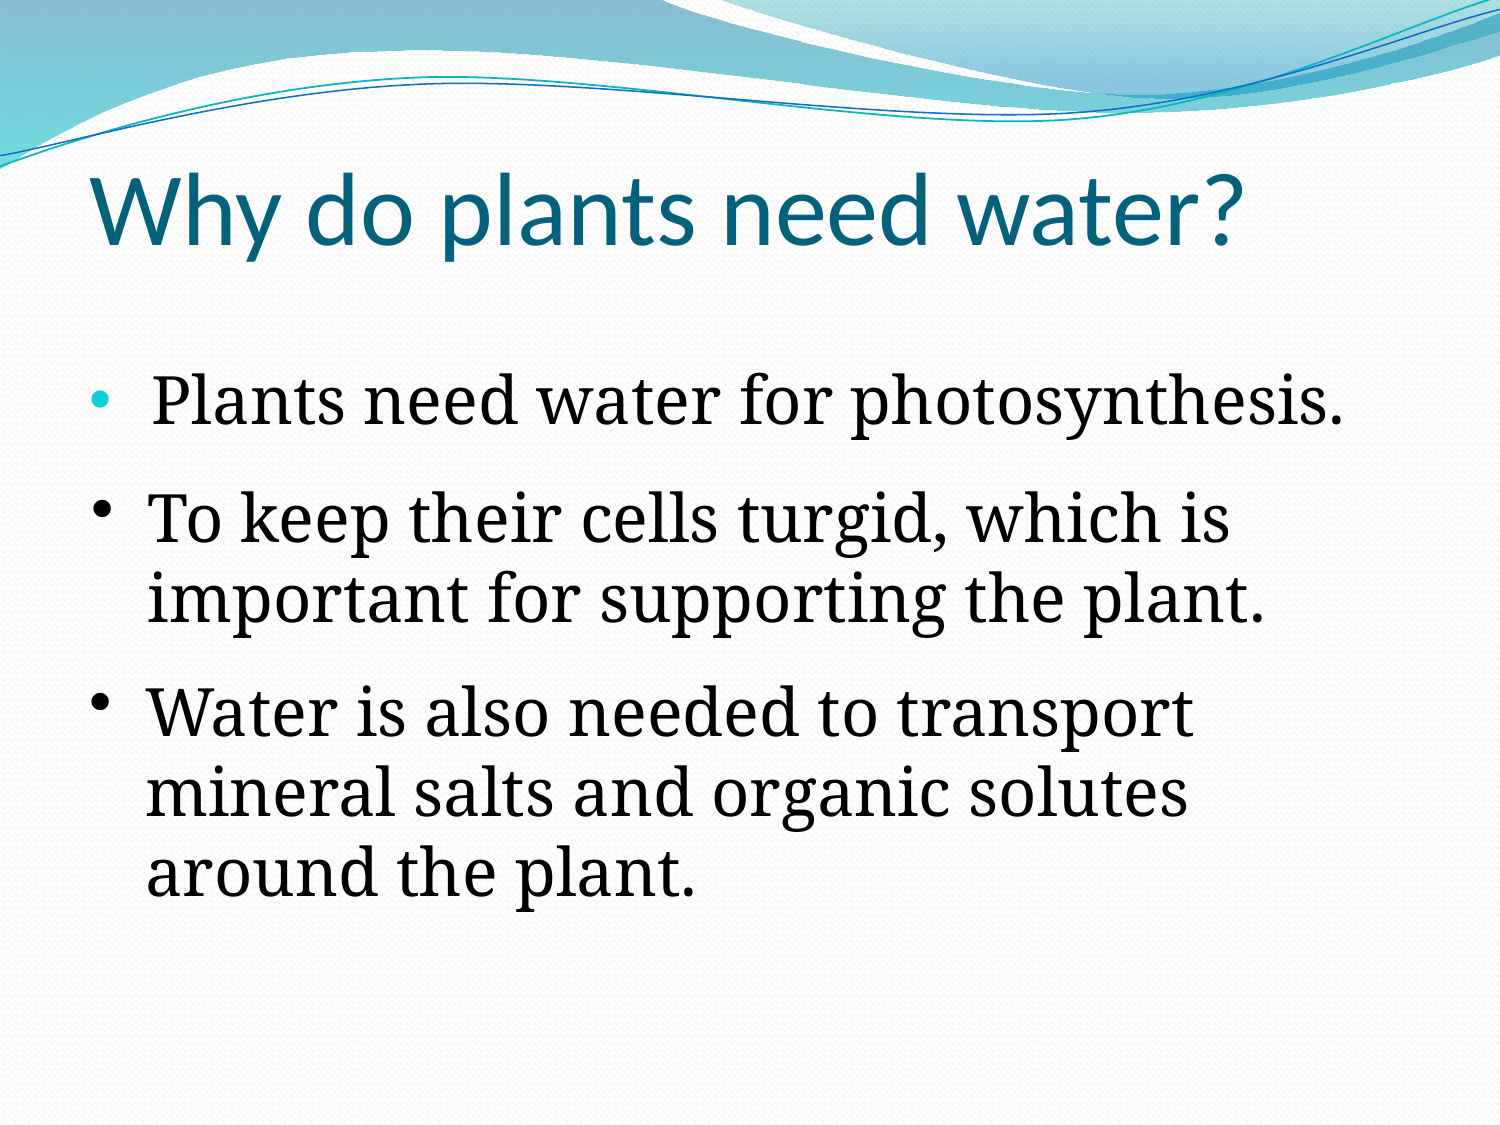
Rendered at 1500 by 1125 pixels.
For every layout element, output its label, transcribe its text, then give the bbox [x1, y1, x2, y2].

text_box To keep their cells turgid, which is important for supporting the plant. [76, 468, 1427, 568]
text_box Water is also needed to transport mineral salts and organic solutes around the plant. [74, 662, 1425, 762]
text_box Why do plants need water? [74, 133, 1425, 321]
text_box Plants need water for photosynthesis. [74, 350, 1425, 450]
